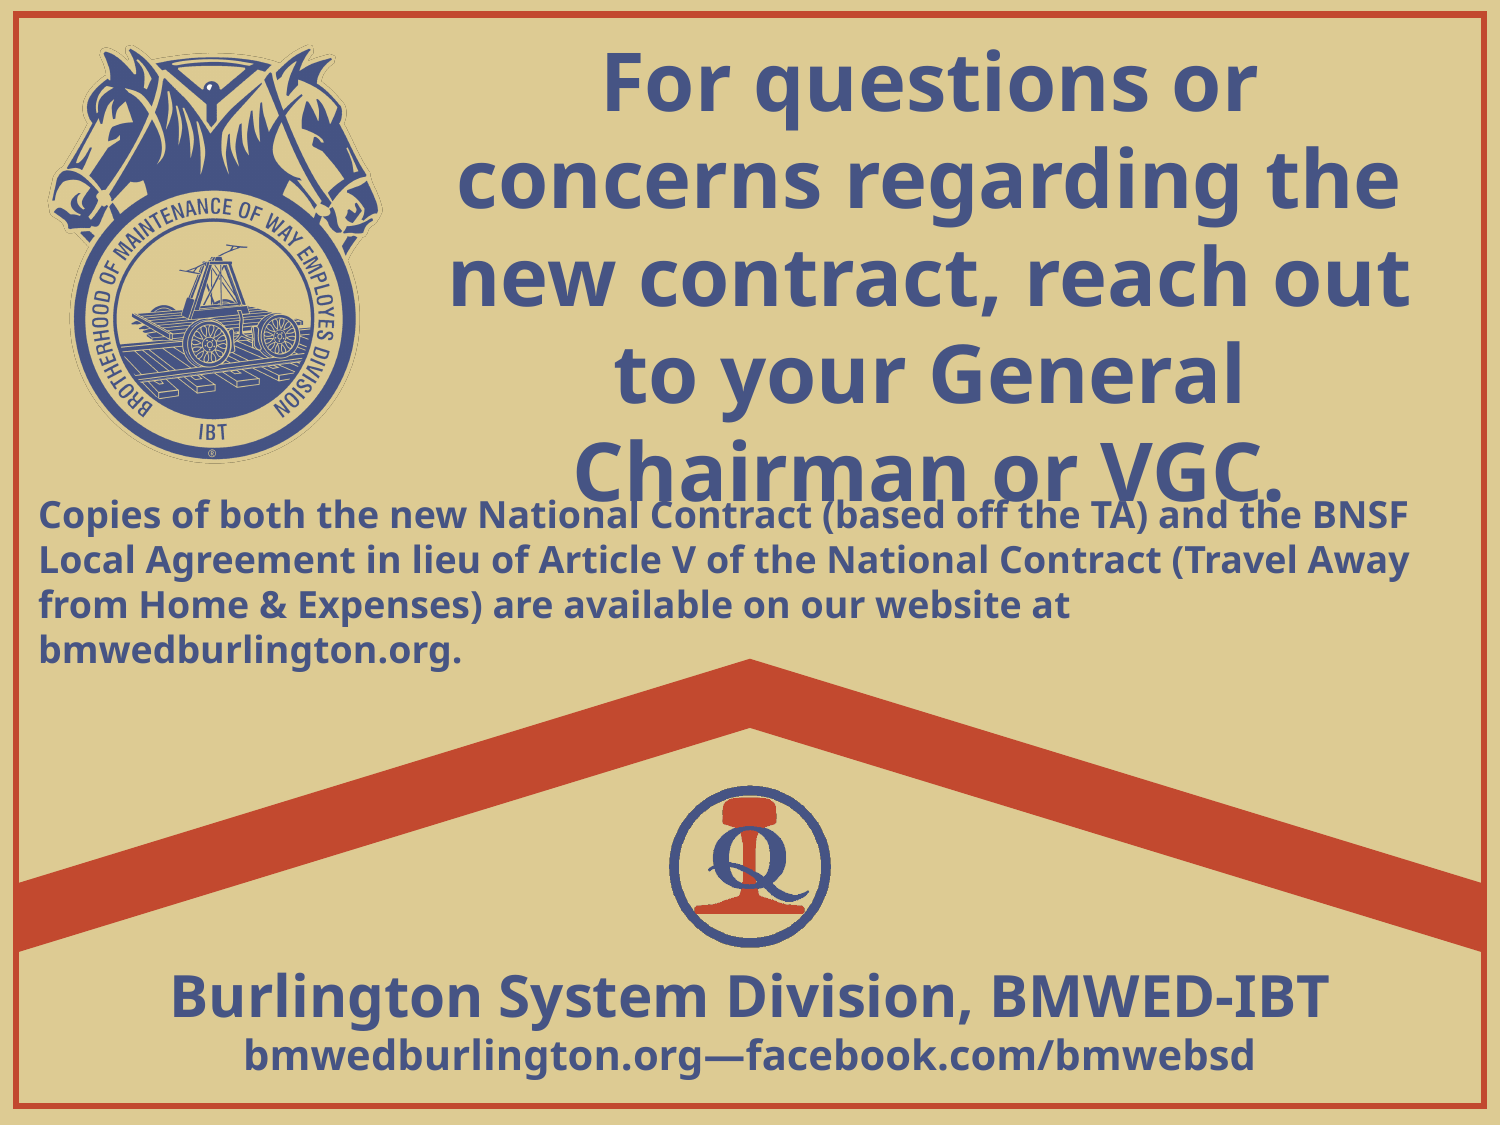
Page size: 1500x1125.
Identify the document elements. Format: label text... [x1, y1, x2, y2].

picture [46, 43, 384, 465]
text_box Copies of both the new National Contract (based off the TA) and the BNSF Local Agreement in lieu of Article V of the National Contract (Travel Away from Home & Expenses) are available on our website at bmwedburlington.org. [23, 483, 1455, 659]
text_box [15, 13, 1485, 883]
text_box [15, 954, 1485, 1107]
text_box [16, 659, 1484, 1088]
text_box For questions or concerns regarding the new contract, reach out to your General Chairman or VGC. [405, 22, 1455, 483]
